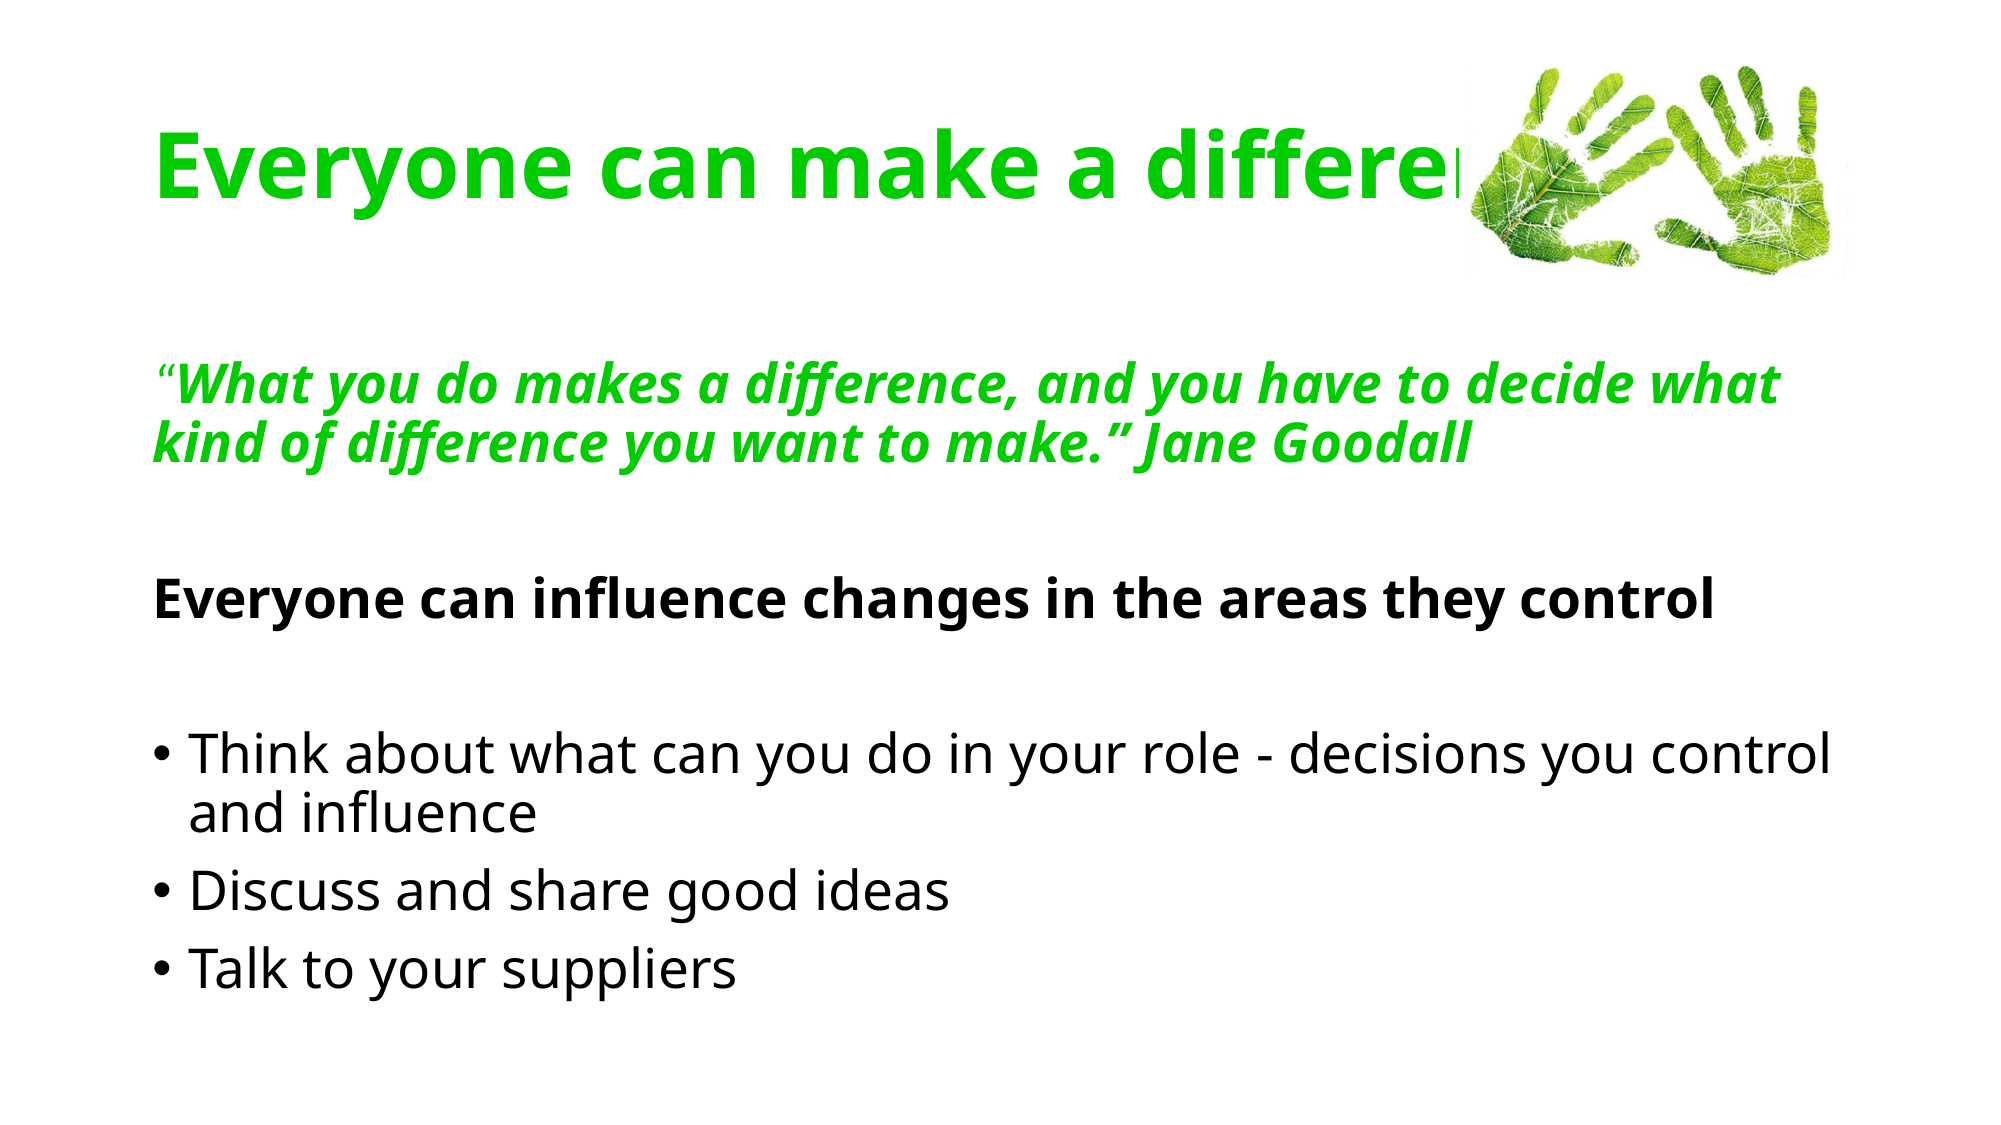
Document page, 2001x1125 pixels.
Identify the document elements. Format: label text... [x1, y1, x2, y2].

picture [1459, 66, 1863, 278]
list “What you do makes a difference, and you have to decide what kind of difference you want to make.” Jane Goodall Everyone can influence changes in the areas they control Think about what can you do in your role - decisions you control and influence Discuss and share good ideas Talk to your suppliers [137, 299, 1863, 1014]
title Everyone can make a difference [137, 59, 1863, 278]
